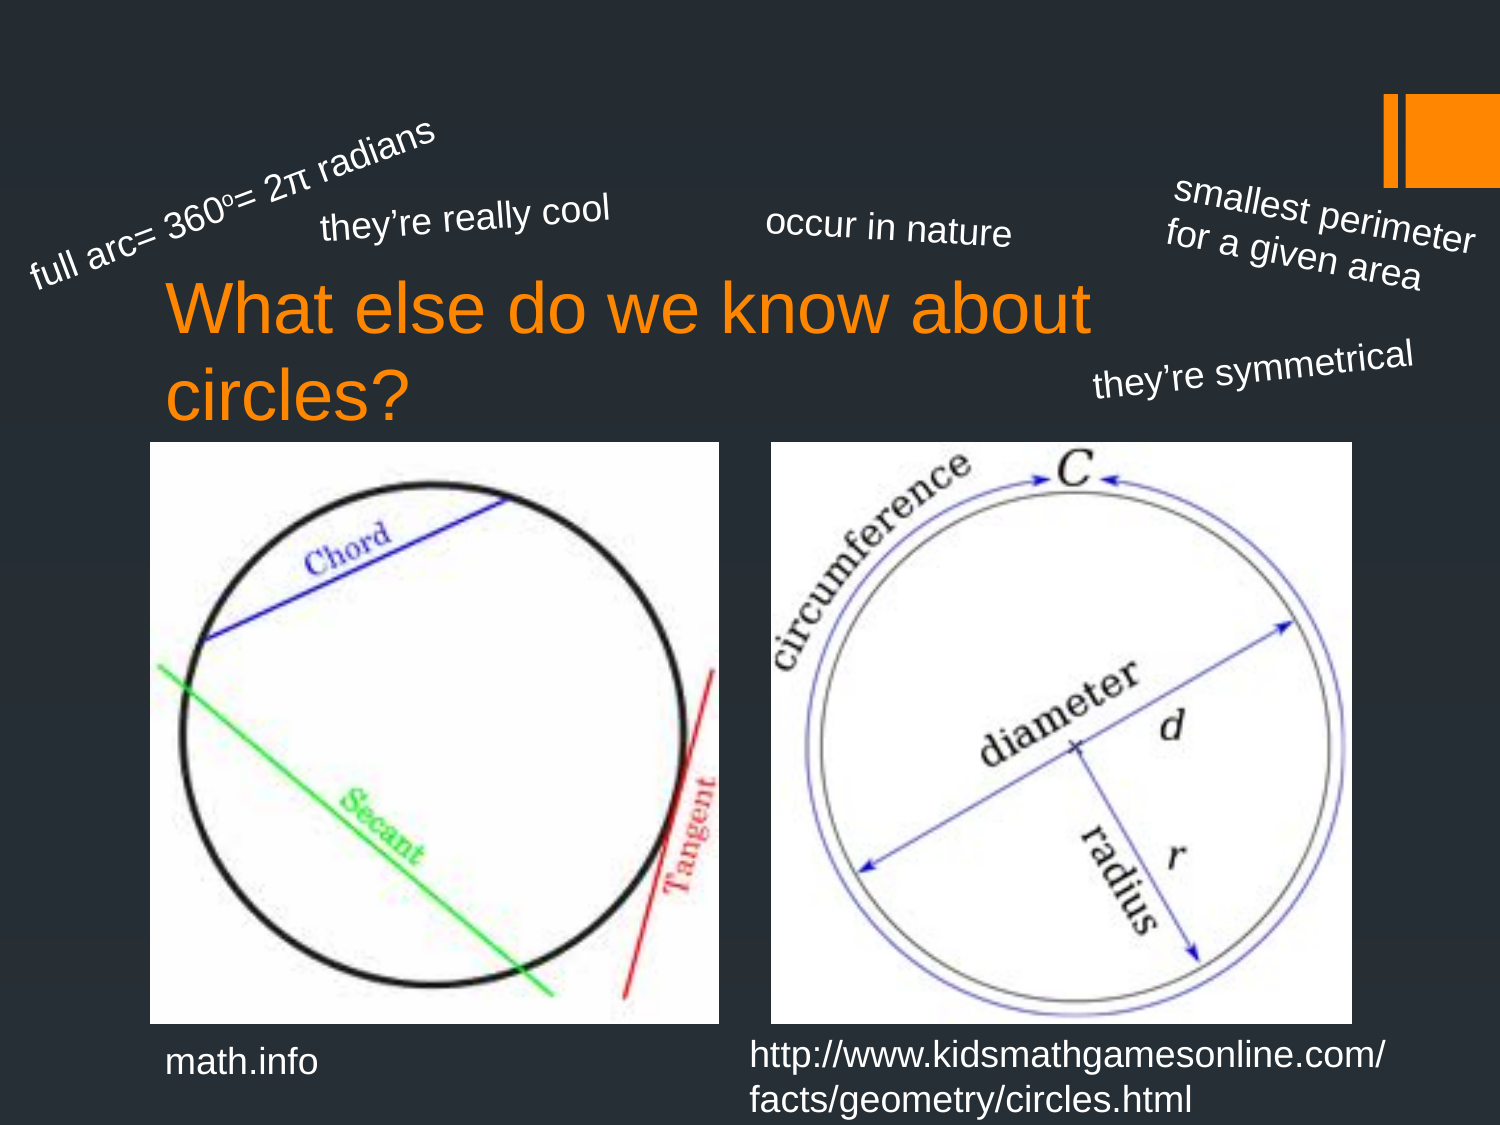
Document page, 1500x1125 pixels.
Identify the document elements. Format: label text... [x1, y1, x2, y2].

text_box occur in nature [749, 187, 1147, 271]
text_box full arc= 360o= 2π radians [6, 0, 851, 311]
title What else do we know about circles? [150, 253, 1350, 442]
text_box smallest perimeter for a given area [1147, 152, 1500, 322]
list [720, 442, 1500, 1024]
text_box they’re symmetrical [1074, 314, 1500, 416]
text_box http://www.kidsmathgamesonline.com/facts/geometry/circles.html [734, 1037, 1419, 1125]
text_box math.info [149, 1036, 619, 1090]
picture [149, 442, 720, 1024]
text_box they’re really cool [302, 172, 651, 258]
